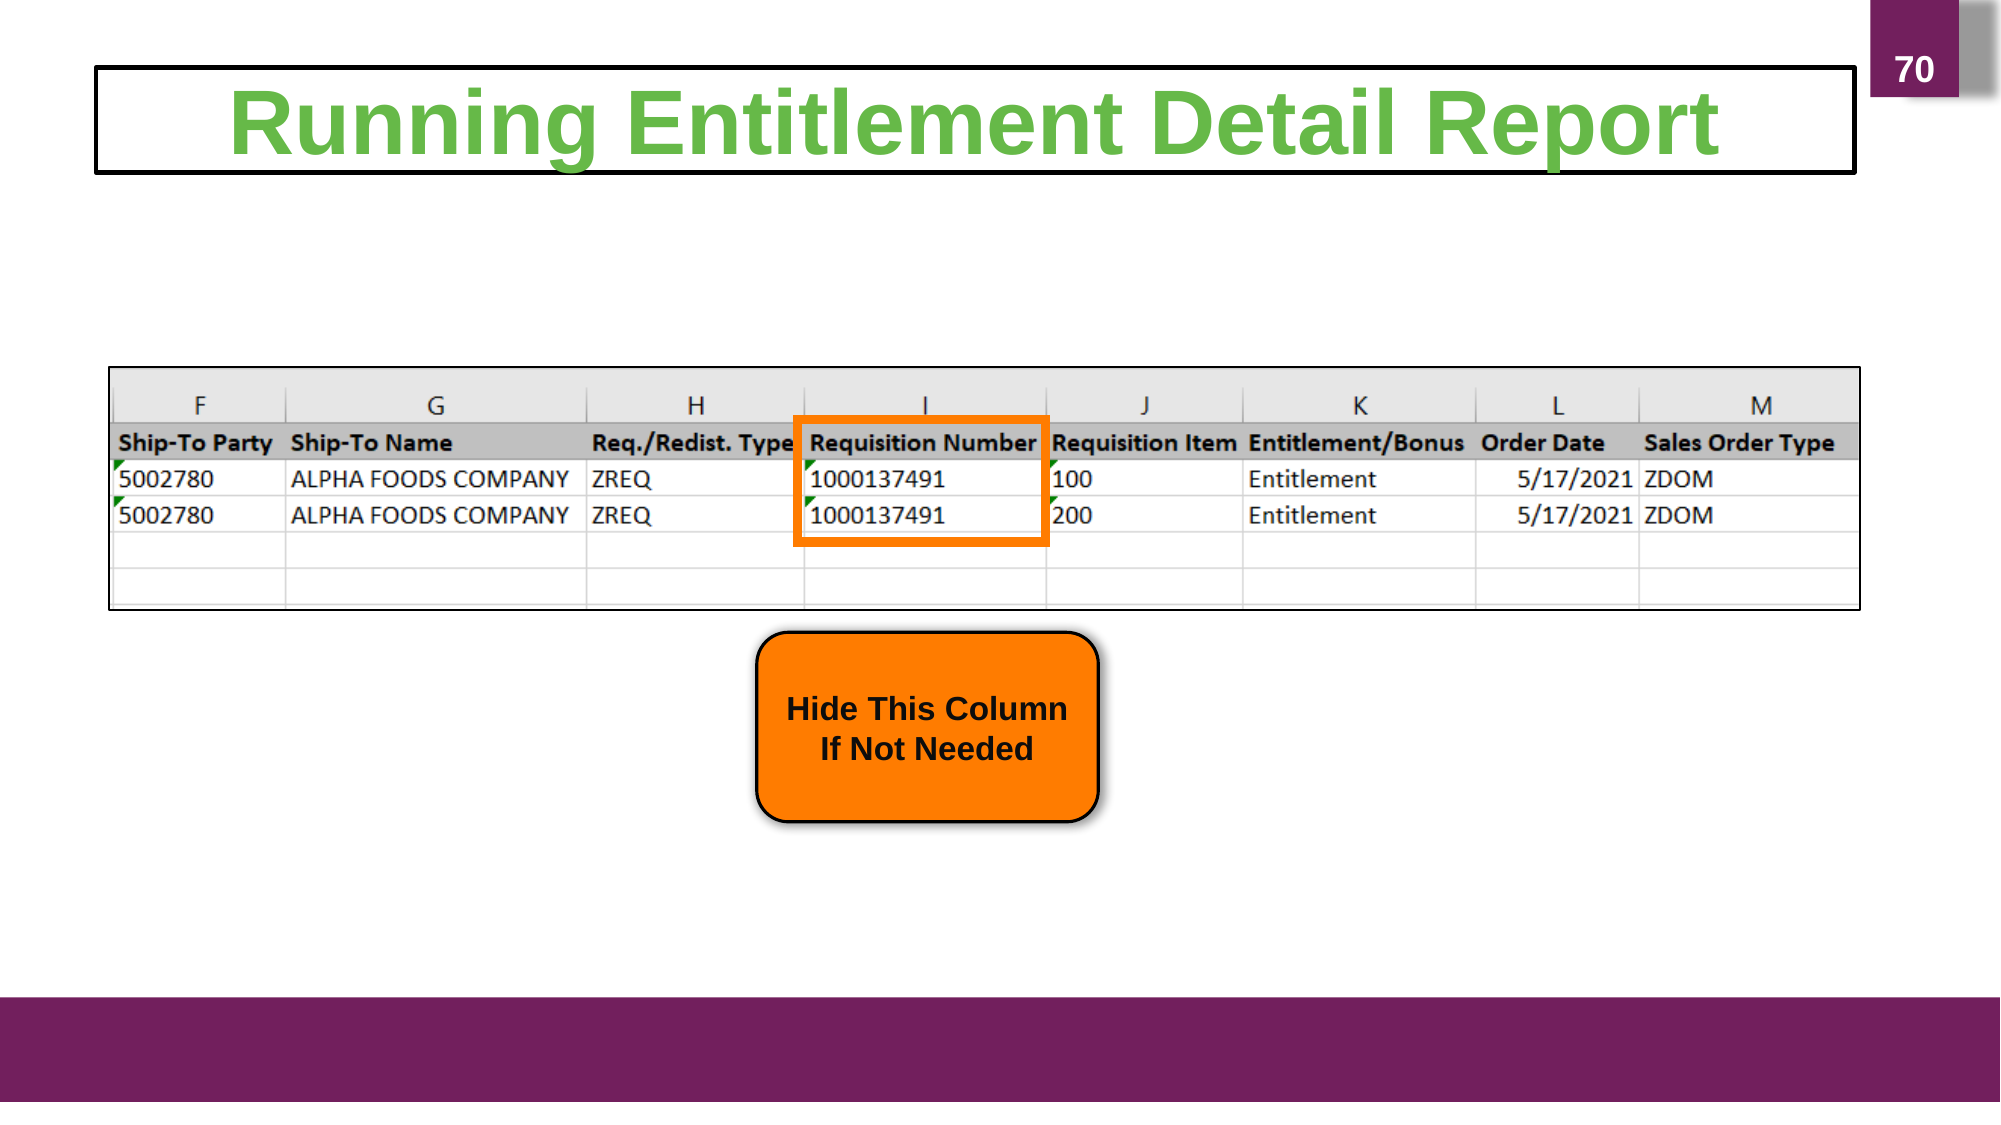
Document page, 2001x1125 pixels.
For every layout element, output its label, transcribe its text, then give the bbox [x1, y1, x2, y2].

text_box Hide This Column If Not Needed [755, 631, 1100, 823]
picture [109, 368, 1859, 609]
text_box [0, 996, 2000, 1103]
list Running Entitlement Detail Report [95, 67, 1855, 173]
slide_number 70 [1870, 0, 1959, 98]
